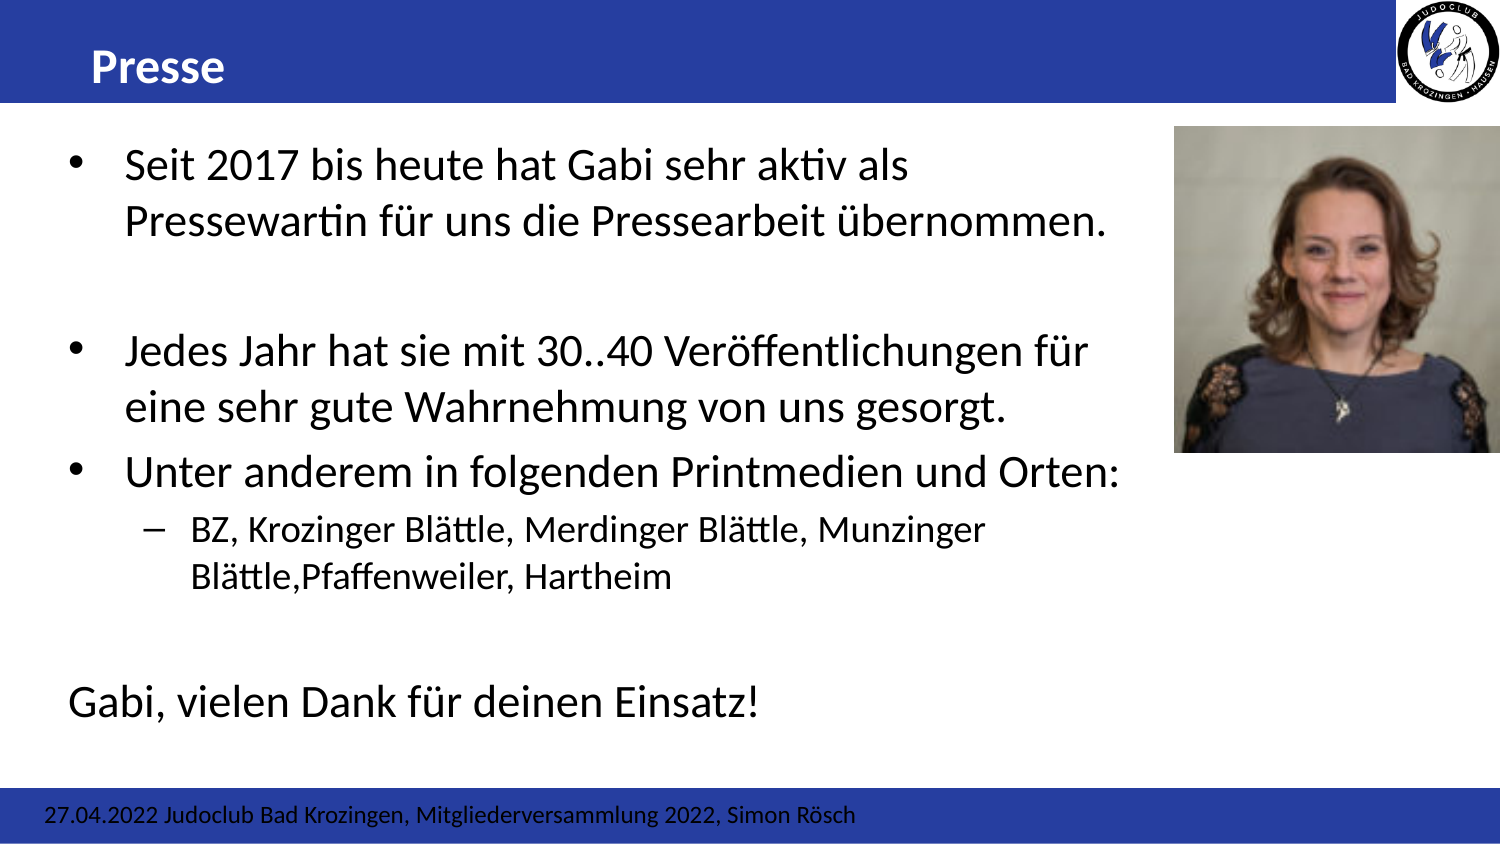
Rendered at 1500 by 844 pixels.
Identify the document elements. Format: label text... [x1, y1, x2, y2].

list Seit 2017 bis heute hat Gabi sehr aktiv als Pressewartin für uns die Pressearbeit übernommen. Jedes Jahr hat sie mit 30..40 Veröffentlichungen für eine sehr gute Wahrnehmung von uns gesorgt. Unter anderem in folgenden Printmedien und Orten: BZ, Krozinger Blättle, Merdinger Blättle, Munzinger Blättle,Pfaffenweiler, Hartheim Gabi, vielen Dank für deinen Einsatz! [53, 126, 1140, 788]
title Presse [76, 20, 1260, 108]
text_box 27.04.2022 Judoclub Bad Krozingen, Mitgliederversammlung 2022, Simon Rösch [29, 791, 1447, 837]
picture [1396, 0, 1500, 103]
picture [1173, 126, 1500, 453]
